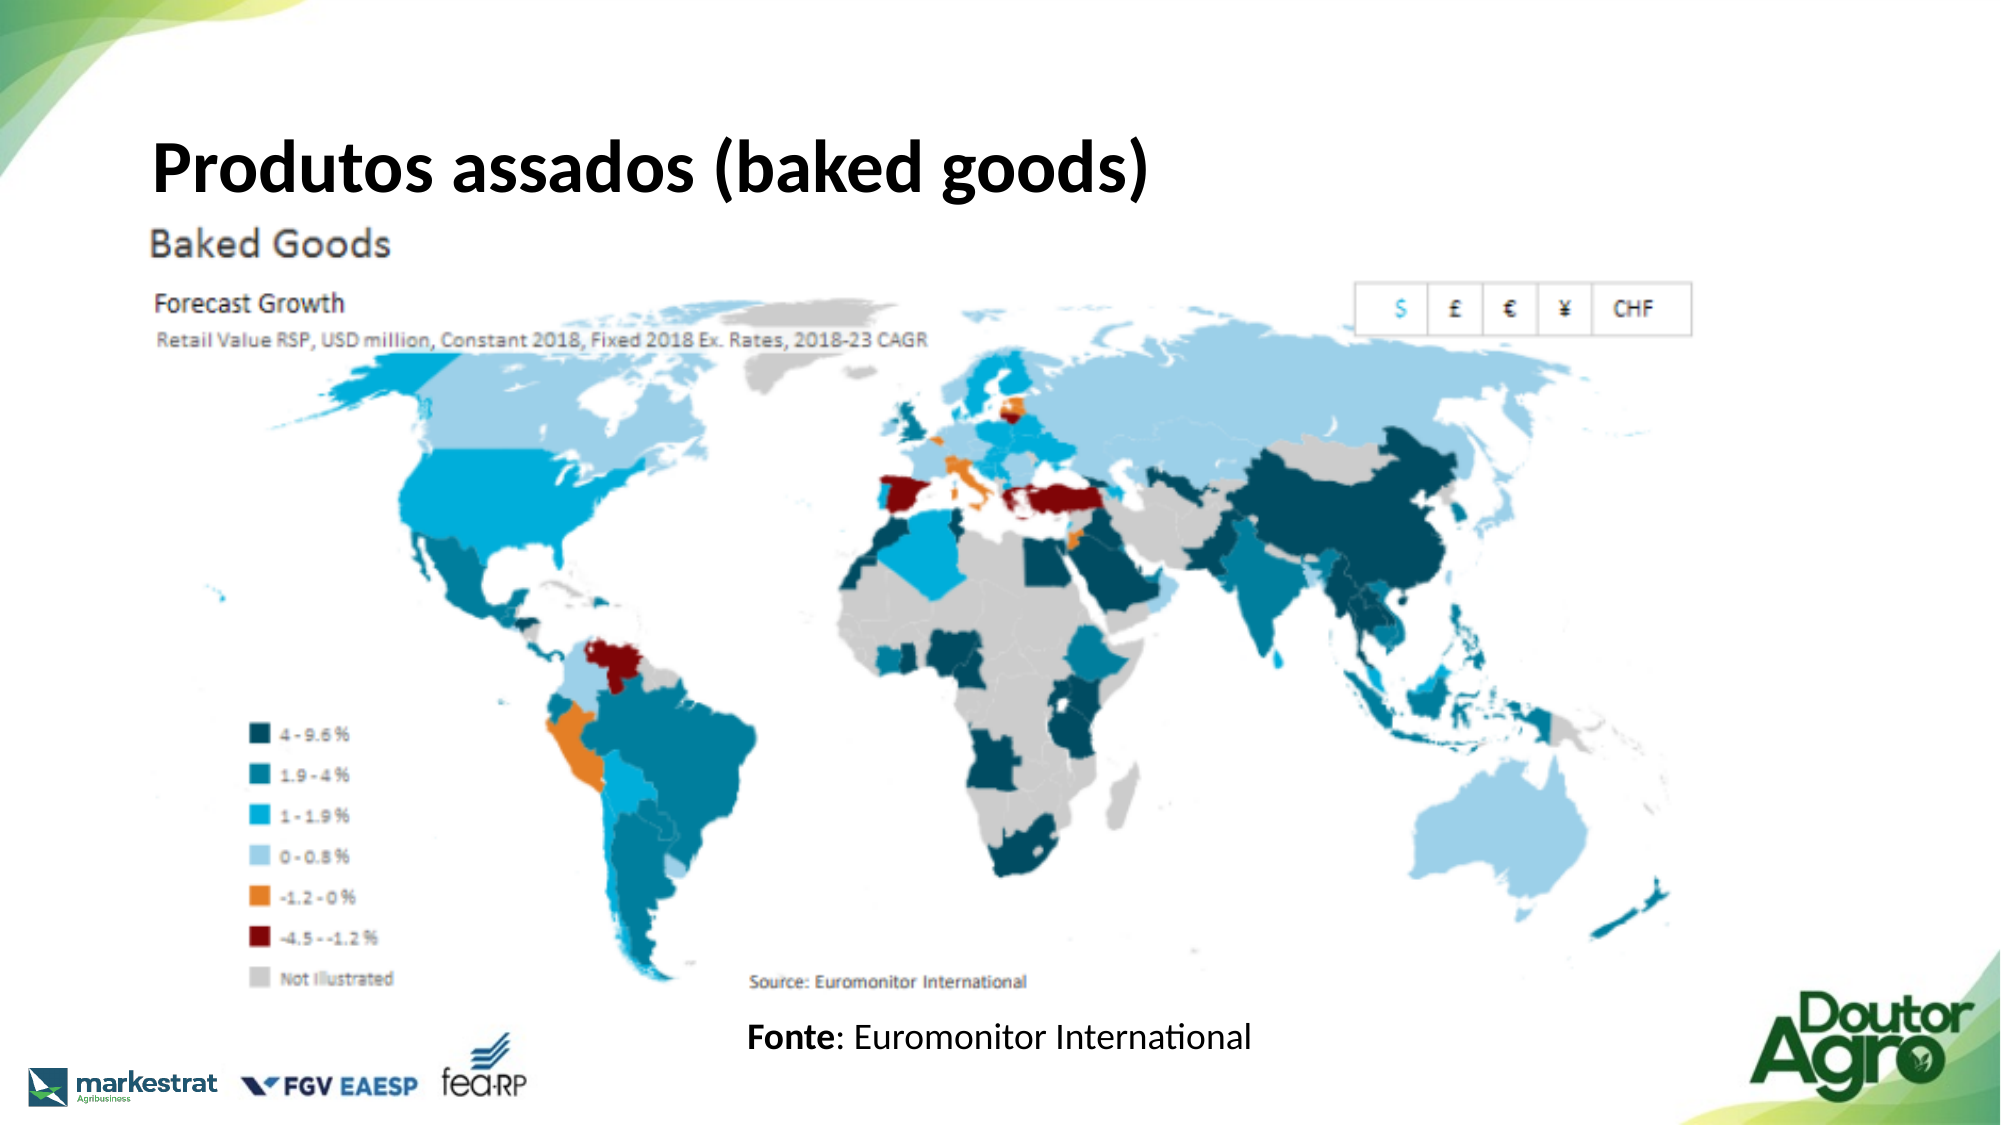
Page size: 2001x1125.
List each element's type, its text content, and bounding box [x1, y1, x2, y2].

title Produtos assados (baked goods) [137, 59, 1863, 278]
picture [0, 0, 2001, 1125]
text_box Fonte: Euromonitor International [610, 1004, 1390, 1065]
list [137, 209, 1723, 995]
